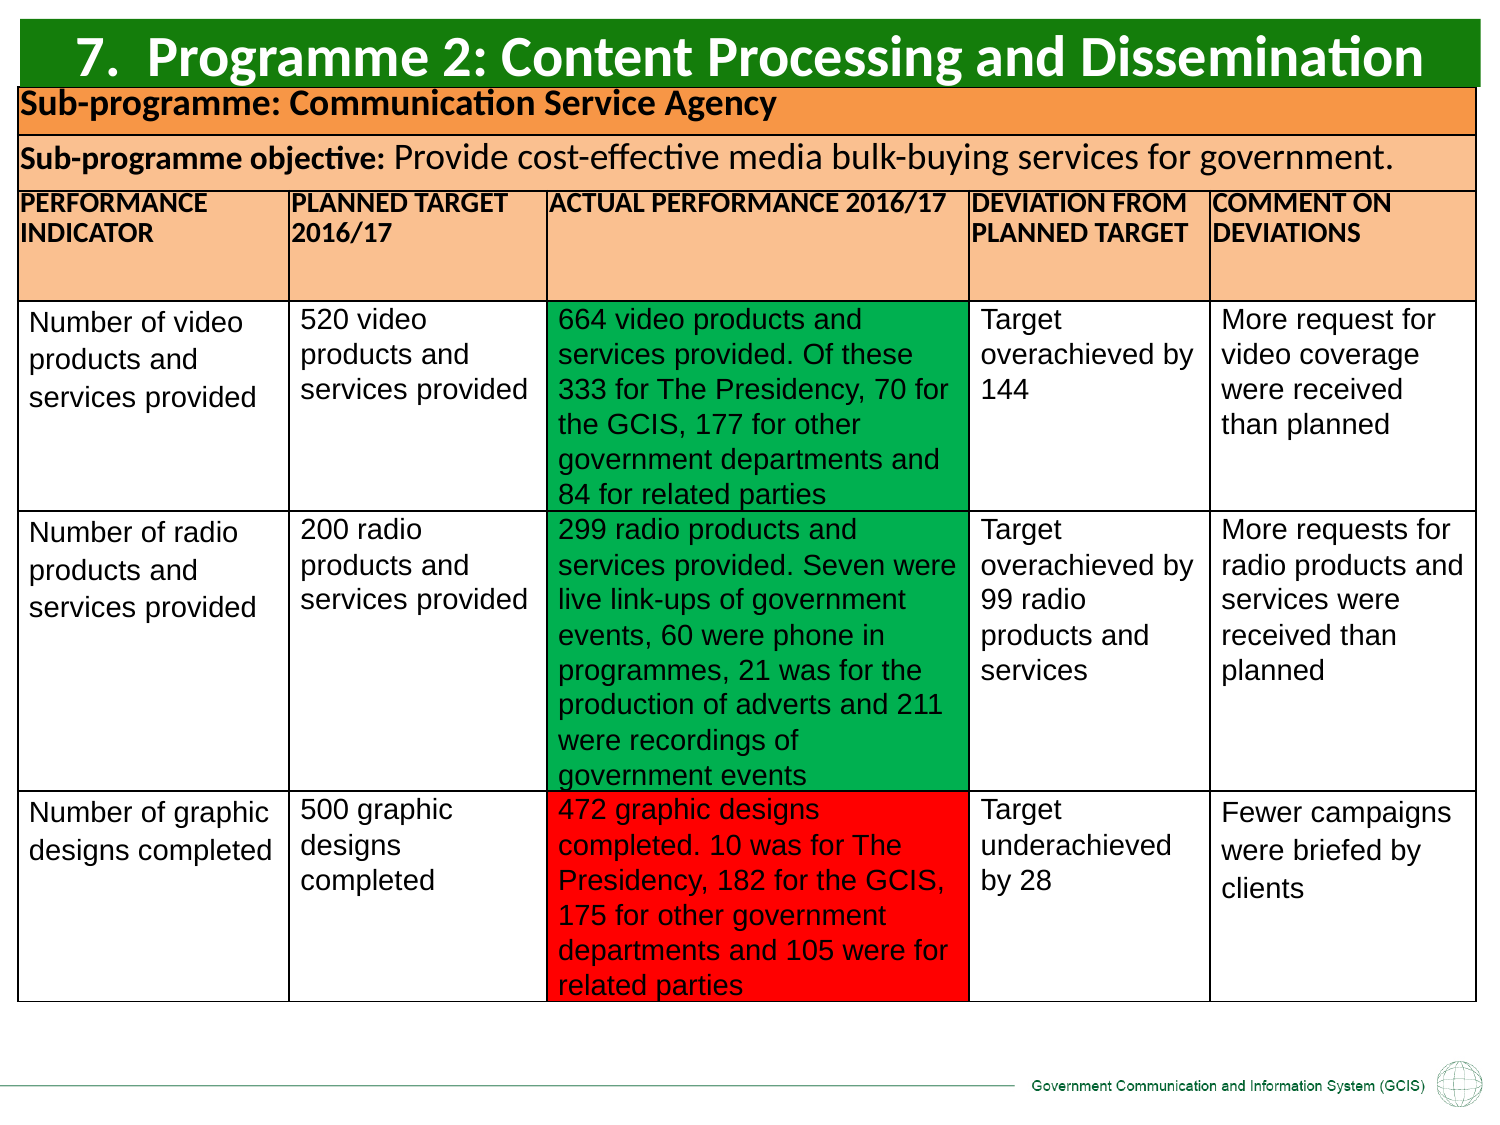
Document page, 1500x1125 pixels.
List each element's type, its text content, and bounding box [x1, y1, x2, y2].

table_cell DEVIATION FROM PLANNED TARGET [970, 192, 1209, 300]
table_cell PERFORMANCE INDICATOR [19, 192, 288, 300]
table_cell Target underachieved by 28 [970, 792, 1209, 1001]
table_cell 500 graphic designs completed [290, 792, 546, 1001]
table_cell Number of radio products and services provided [19, 512, 288, 790]
table_cell 520 video products and services provided [290, 302, 546, 510]
table_cell Number of video products and services provided [19, 302, 288, 510]
table_cell Target overachieved by 144 [970, 302, 1209, 510]
table_cell More request for video coverage were received than planned [1211, 302, 1475, 510]
table_cell ACTUAL PERFORMANCE 2016/17 [548, 192, 968, 300]
table_cell Target overachieved by 99 radio products and services [970, 512, 1209, 790]
table_cell More requests for radio products and services were received than planned [1211, 512, 1475, 790]
table_cell PLANNED TARGET 2016/17 [290, 192, 546, 300]
picture [0, 0, 1500, 1125]
table_cell COMMENT ON DEVIATIONS [1211, 192, 1475, 300]
table_cell 472 graphic designs completed. 10 was for The Presidency, 182 for the GCIS, 175 for other government departments and 105 were for related parties [548, 792, 968, 1001]
table_header Sub-programme: Communication Service Agency [19, 88, 1475, 134]
table_cell Sub-programme objective: Provide cost-effective media bulk-buying services for government. [19, 136, 1475, 190]
table_cell 200 radio products and services provided [290, 512, 546, 790]
table_cell Fewer campaigns were briefed by clients [1211, 792, 1475, 1001]
table_cell 299 radio products and services provided. Seven were live link-ups of government events, 60 were phone in programmes, 21 was for the production of adverts and 211 were recordings of government events [548, 512, 968, 790]
table_cell Number of graphic designs completed [19, 792, 288, 1001]
text_box 7. Programme 2: Content Processing and Dissemination [20, 18, 1481, 87]
table_cell 664 video products and services provided. Of these 333 for The Presidency, 70 for the GCIS, 177 for other government departments and 84 for related parties [548, 302, 968, 510]
